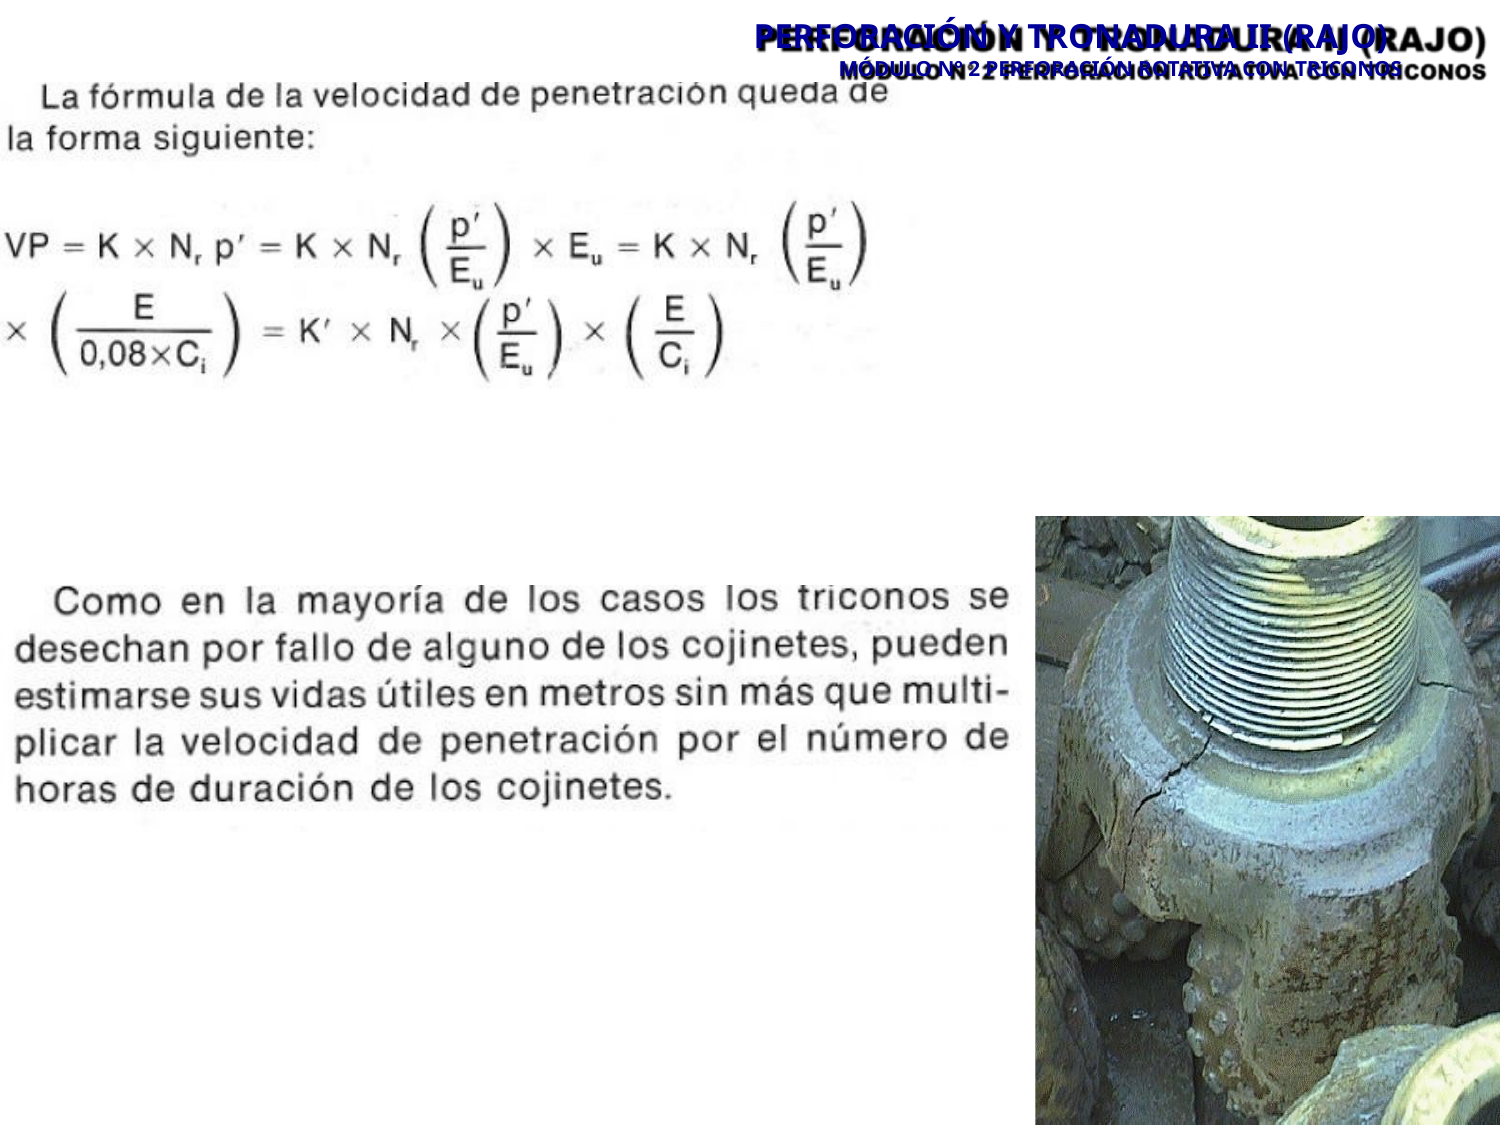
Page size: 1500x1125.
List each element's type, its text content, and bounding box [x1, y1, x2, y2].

picture [732, 6, 1500, 87]
text_box [0, 82, 925, 422]
text_box [1035, 516, 1500, 1125]
text_box [0, 585, 1035, 832]
text_box PERFORACIÓN Y TRONADURA II (RAJO) MÓDULO N° 2 PERFORACIÓN ROTATIVA CON TRICONOS [751, 15, 1487, 82]
